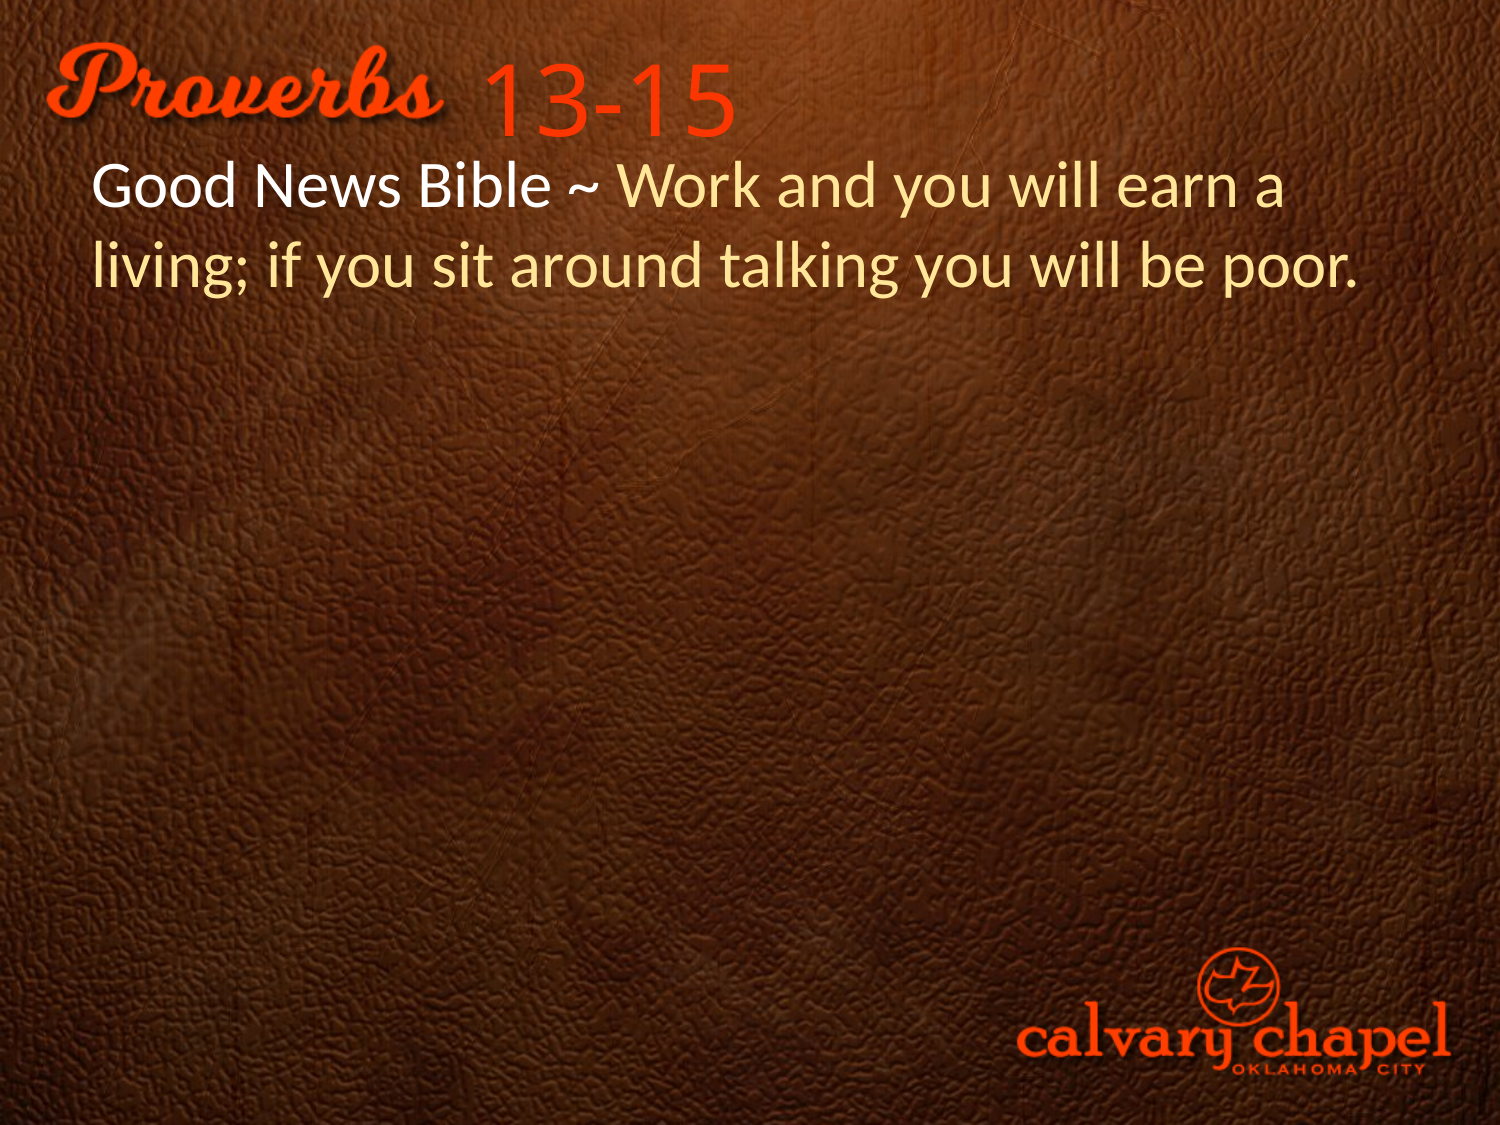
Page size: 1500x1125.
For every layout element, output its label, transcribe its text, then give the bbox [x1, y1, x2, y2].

text_box 13-15 [463, 29, 932, 165]
picture [0, 0, 1500, 1125]
text_box Good News Bible ~ Work and you will earn a living; if you sit around talking you will be poor. [76, 133, 1423, 308]
